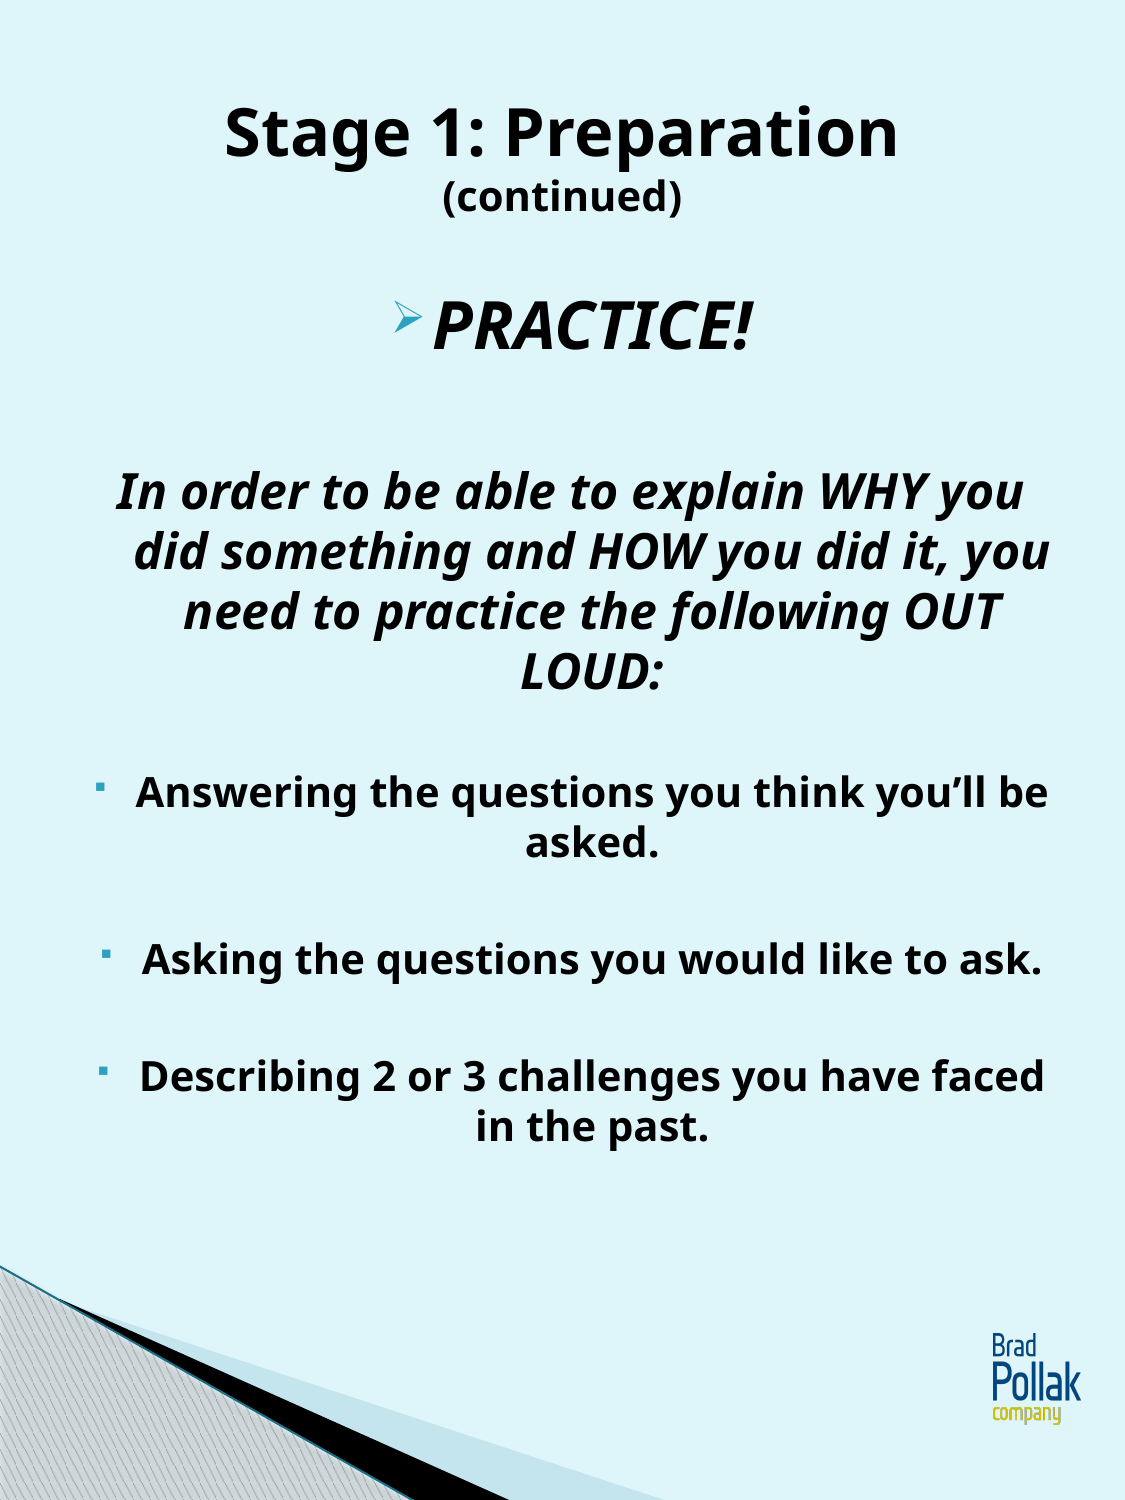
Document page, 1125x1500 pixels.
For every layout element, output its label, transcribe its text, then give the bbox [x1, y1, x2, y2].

list PRACTICE! In order to be able to explain WHY you did something and HOW you did it, you need to practice the following OUT LOUD: Answering the questions you think you’ll be asked. Asking the questions you would like to ask. Describing 2 or 3 challenges you have faced in the past. [56, 275, 1069, 1314]
title Stage 1: Preparation (continued) [56, 60, 1069, 250]
picture [993, 1333, 1081, 1426]
